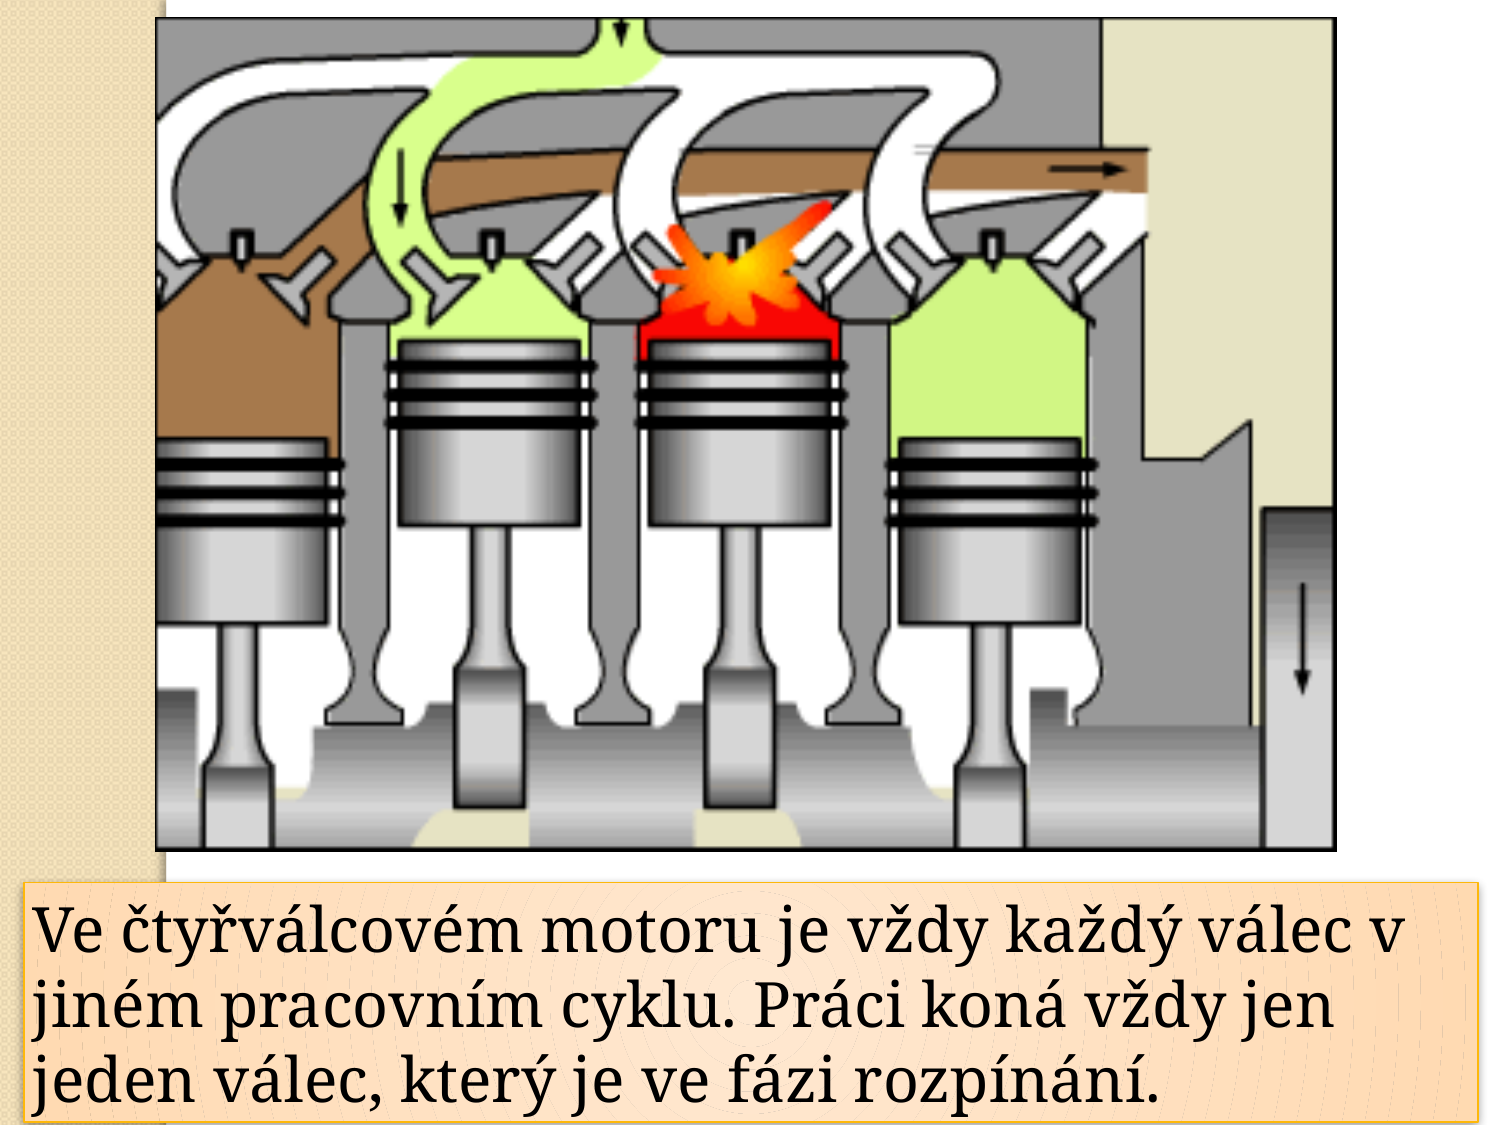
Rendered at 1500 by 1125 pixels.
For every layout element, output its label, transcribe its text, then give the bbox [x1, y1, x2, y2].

text_box Ve čtyřválcovém motoru je vždy každý válec v jiném pracovním cyklu. Práci koná vždy jen jeden válec, který je ve fázi rozpínání. [23, 882, 1479, 1123]
picture [155, 17, 1338, 852]
